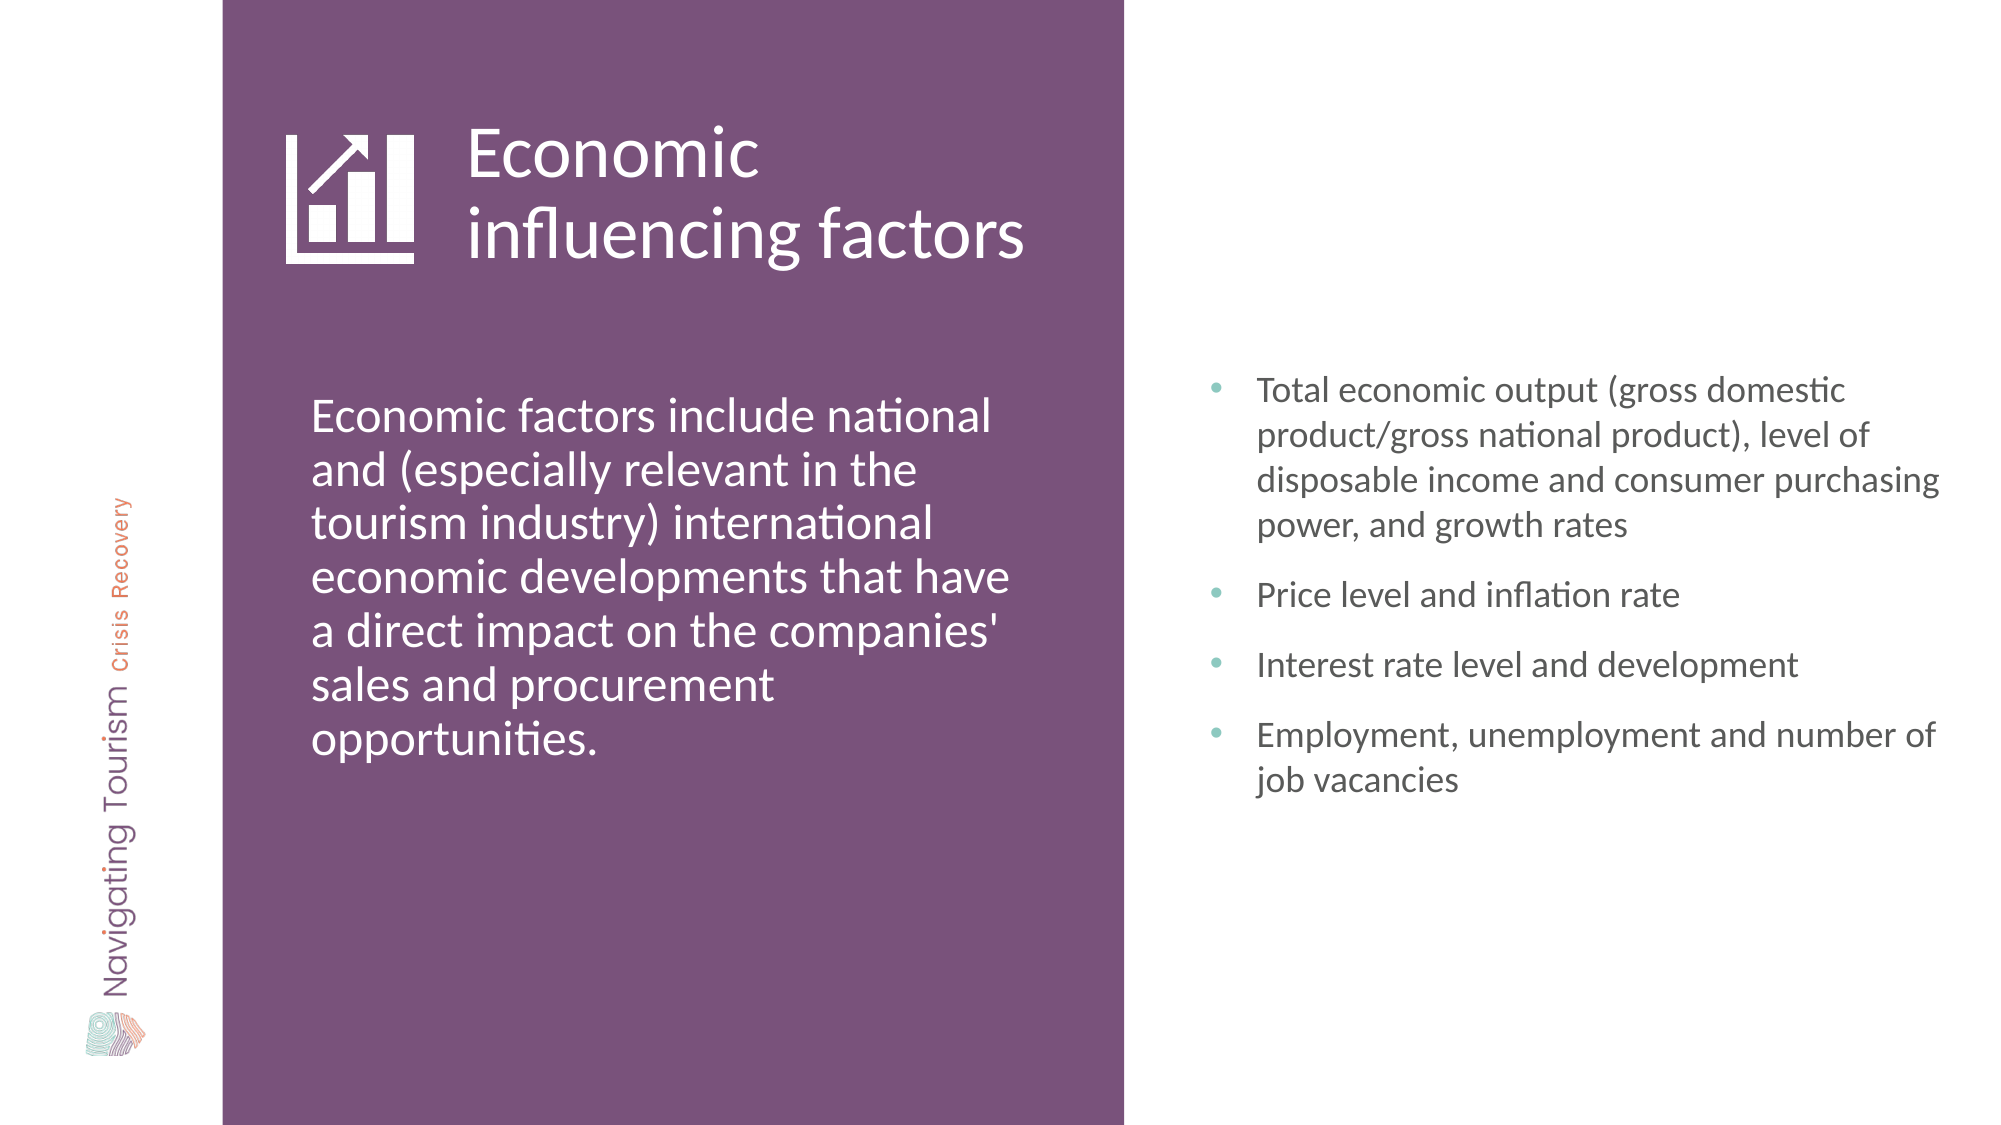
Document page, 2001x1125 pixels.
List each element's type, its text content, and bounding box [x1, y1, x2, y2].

picture [80, 1006, 148, 1055]
list Economic influencing factors [451, 105, 1100, 201]
picture [260, 110, 439, 288]
picture [87, 497, 142, 1004]
list Economic factors include national and (especially relevant in the tourism industry) international economic developments that have a direct impact on the companies' sales and procurement opportunities. [295, 381, 1054, 1034]
text_box Total economic output (gross domestic product/gross national product), level of disposable income and consumer purchasing power, and growth rates Price level and inflation rate Interest rate level and development Employment, unemployment and number of job vacancies [1194, 287, 1982, 808]
